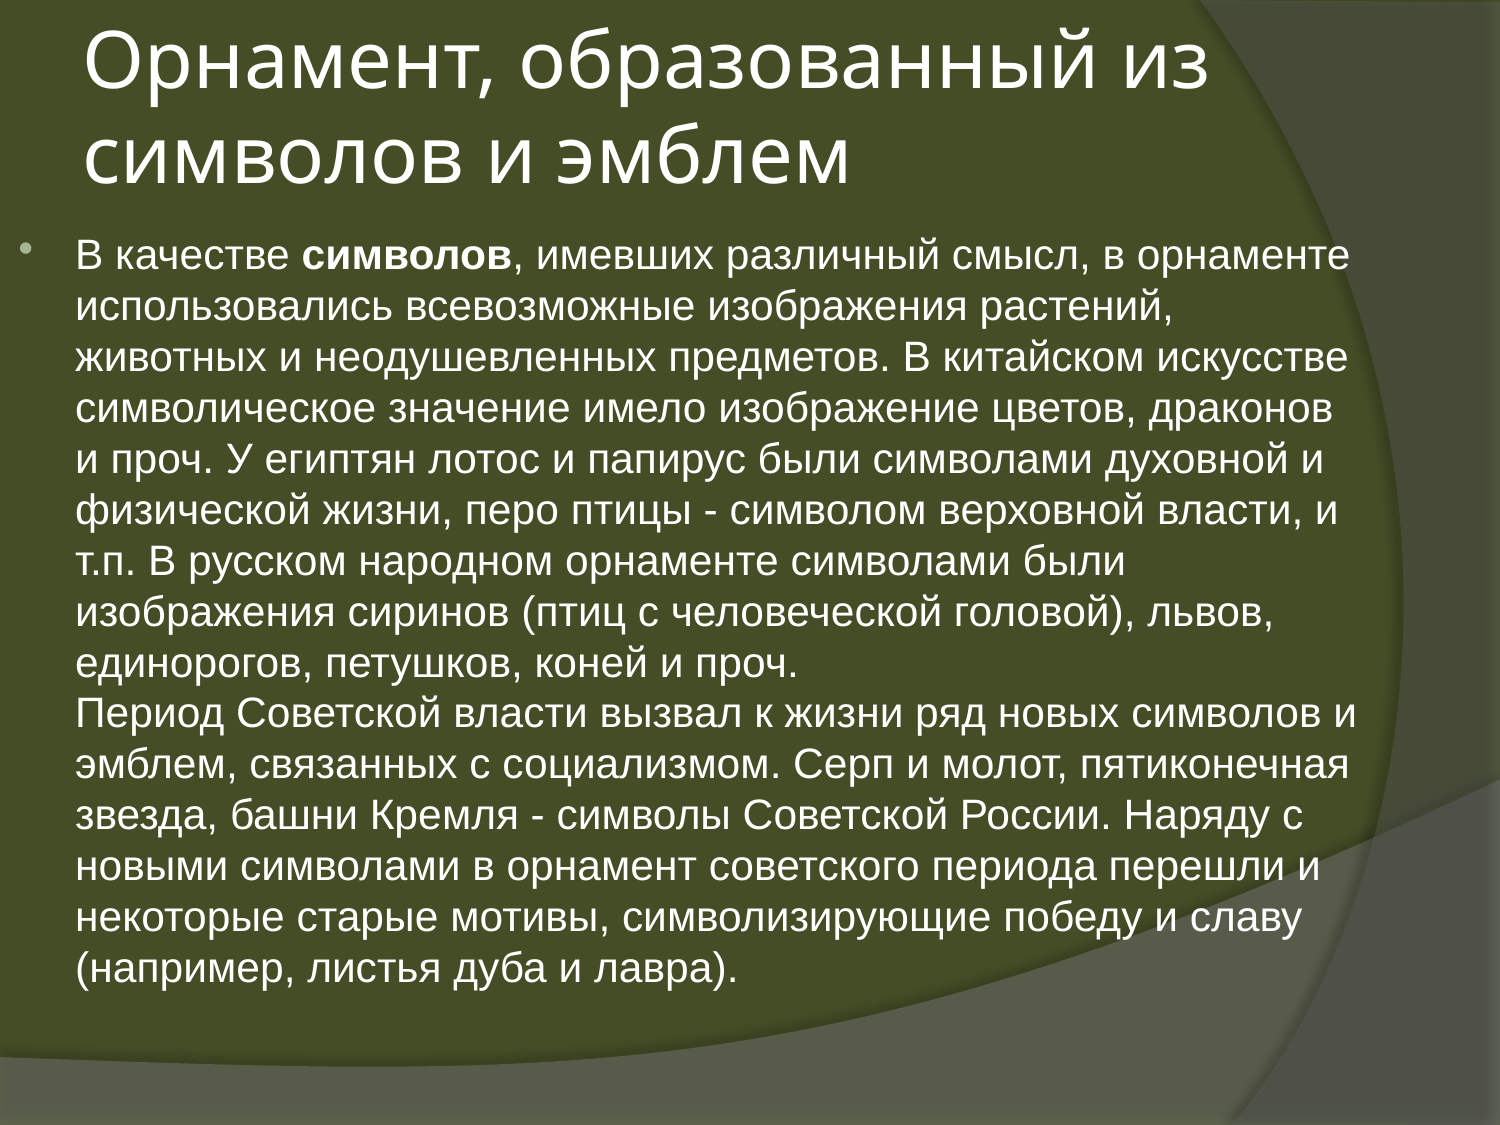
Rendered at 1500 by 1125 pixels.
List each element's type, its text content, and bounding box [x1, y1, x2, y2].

list В качестве символов, имевших различный смысл, в орнаменте использовались всевозможные изображения растений, животных и неодушевленных предметов. В китайском искусстве символическое значение имело изображение цветов, драконов и проч. У египтян лотос и папирус были символами духовной и физической жизни, перо птицы - символом верховной власти, и т.п. В русском народном орнаменте символами были изображения сиринов (птиц с человеческой головой), львов, единорогов, петушков, коней и проч. Период Советской власти вызвал к жизни ряд новых символов и эмблем, связанных с социализмом. Серп и молот, пятиконечная звезда, башни Кремля - символы Советской России. Наряду с новыми символами в орнамент советского периода перешли и некоторые старые мотивы, символизирующие победу и славу (например, листья дуба и лавра). [0, 219, 1376, 1094]
title Орнамент, образованный из символов и эмблем [75, 0, 1300, 209]
